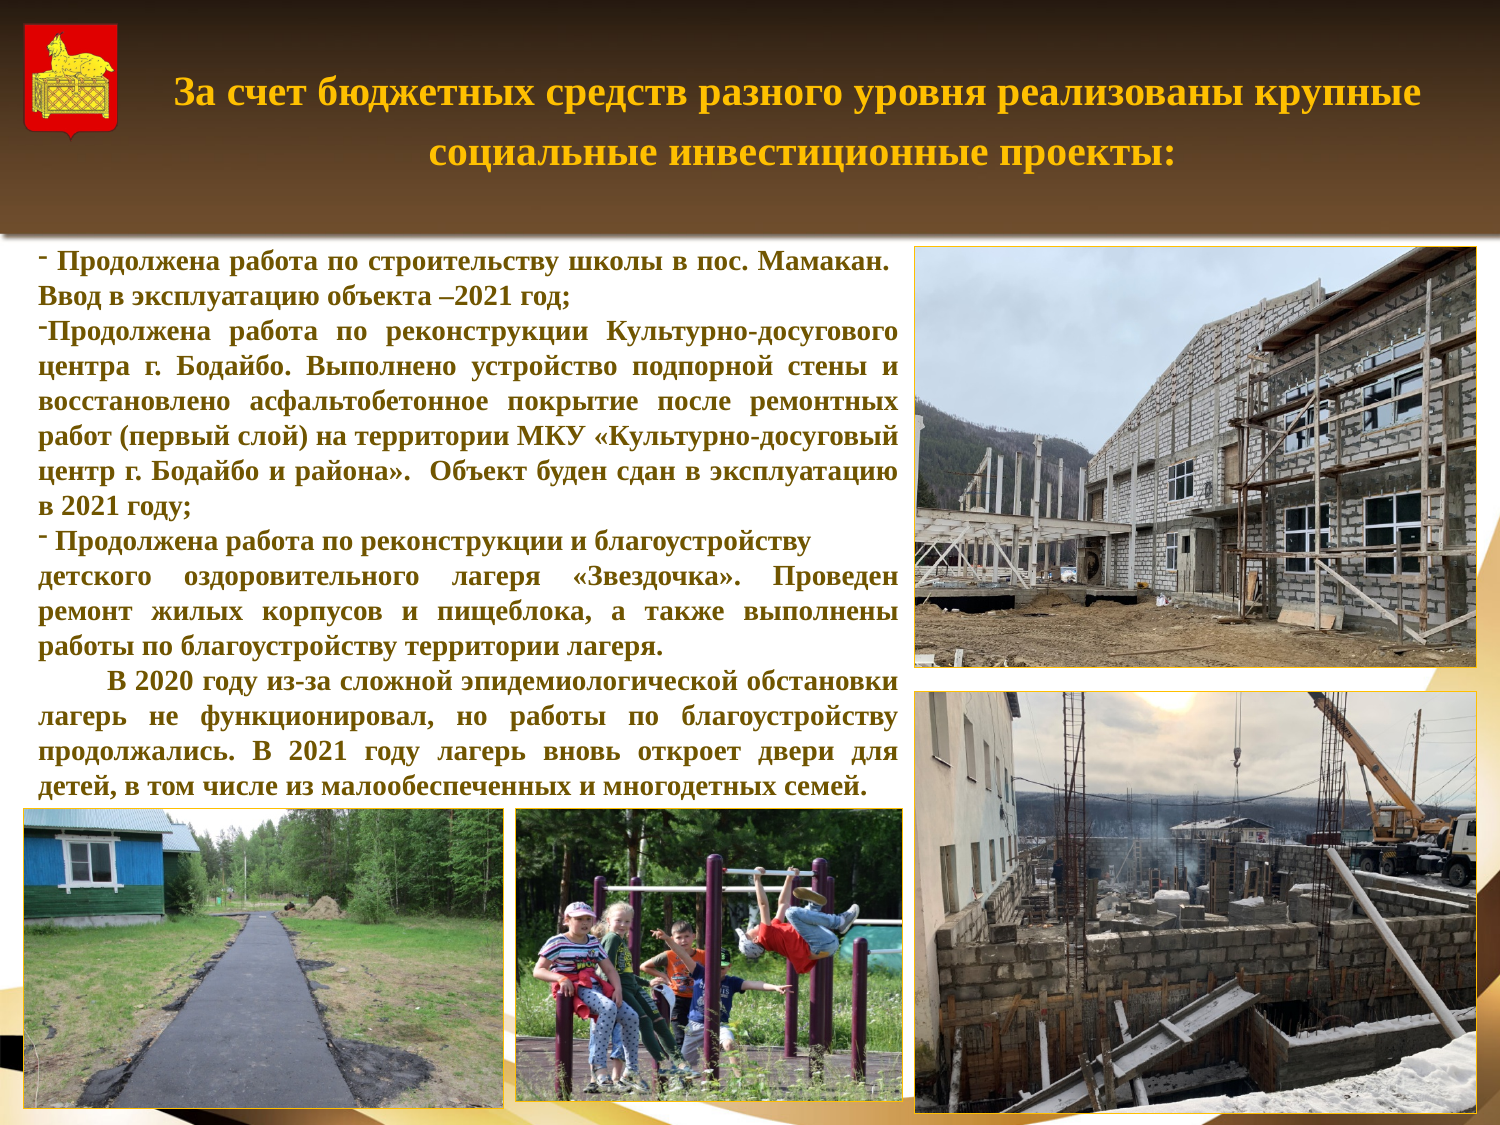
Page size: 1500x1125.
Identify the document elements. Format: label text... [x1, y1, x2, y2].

picture [0, 0, 1500, 1125]
text_box За счет бюджетных средств разного уровня реализованы крупные социальные инвестиционные проекты: [128, 46, 1477, 182]
text_box Продолжена работа по строительству школы в пос. Мамакан. Ввод в эксплуатацию объекта –2021 год; Продолжена работа по реконструкции Культурно-досугового центра г. Бодайбо. Выполнено устройство подпорной стены и восстановлено асфальтобетонное покрытие после ремонтных работ (первый слой) на территории МКУ «Культурно-досуговый центр г. Бодайбо и района». Объект буден сдан в эксплуатацию в 2021 году; Продолжена работа по реконструкции и благоустройству детского оздоровительного лагеря «Звездочка». Проведен ремонт жилых корпусов и пищеблока, а также выполнены работы по благоустройству территории лагеря. В 2020 году из-за сложной эпидемиологической обстановки лагерь не функционировал, но работы по благоустройству продолжались. В 2021 году лагерь вновь откроет двери для детей, в том числе из малообеспеченных и многодетных семей. [23, 234, 914, 809]
